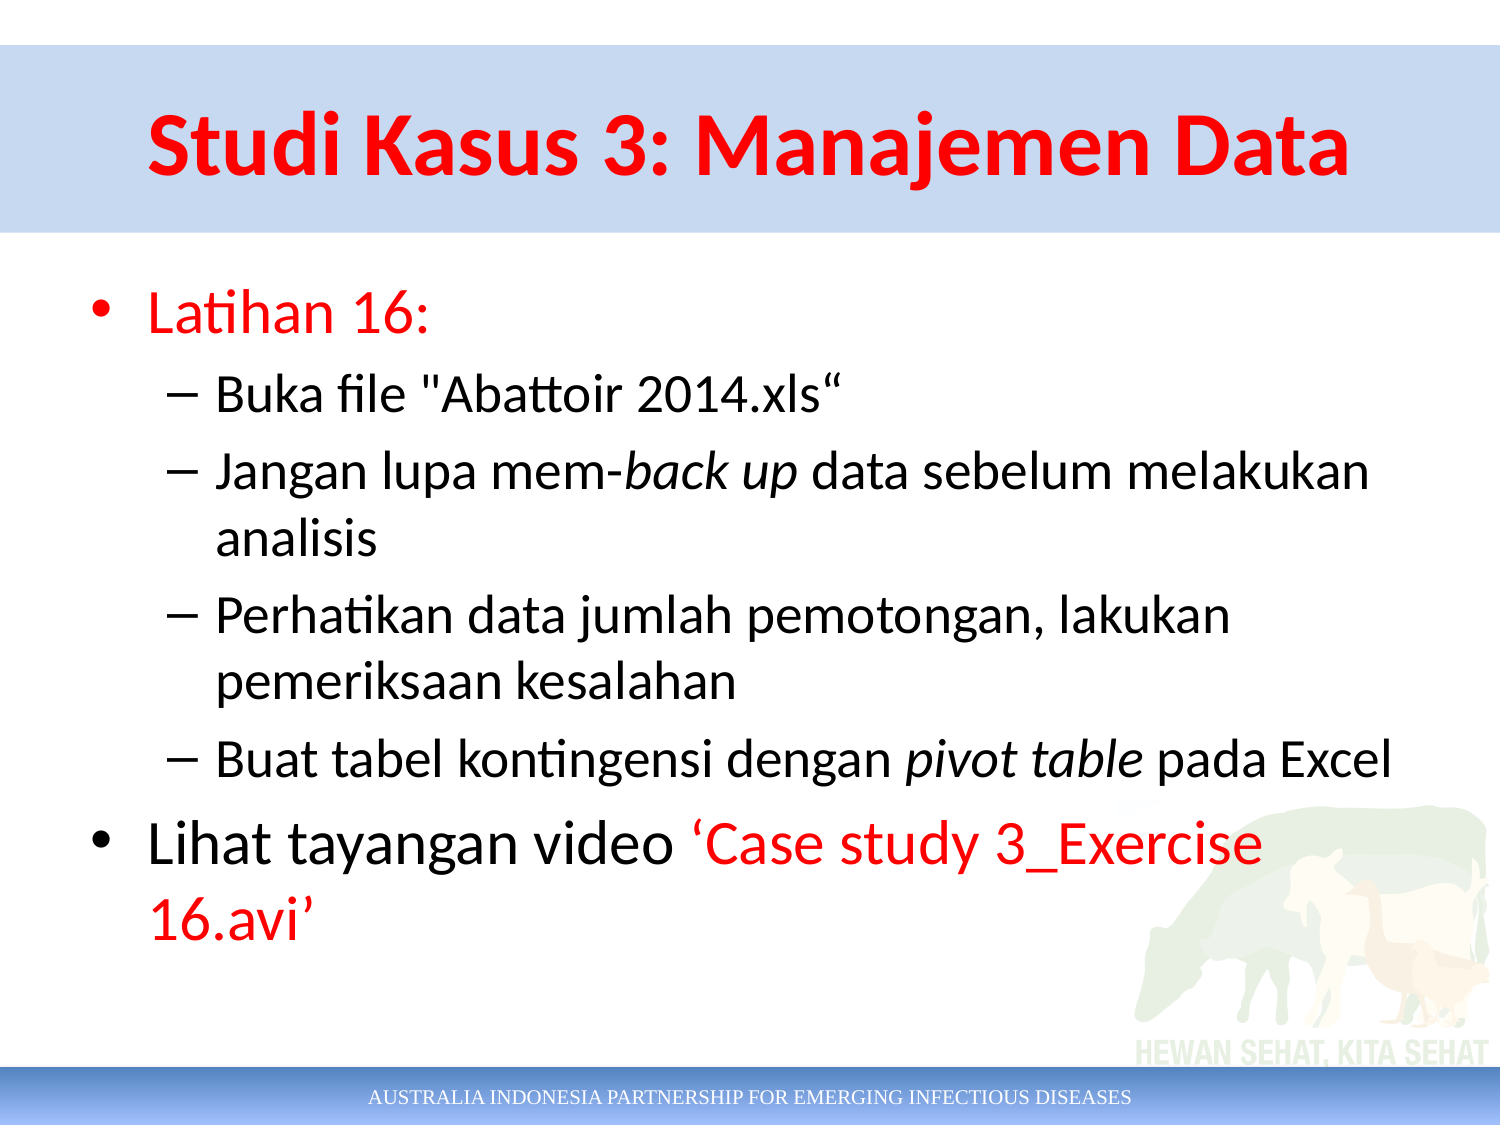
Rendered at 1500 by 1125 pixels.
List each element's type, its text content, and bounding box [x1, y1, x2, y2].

list Latihan 16: Buka file "Abattoir 2014.xls“ Jangan lupa mem-back up data sebelum melakukan analisis Perhatikan data jumlah pemotongan, lakukan pemeriksaan kesalahan Buat tabel kontingensi dengan pivot table pada Excel Lihat tayangan video ‘Case study 3_Exercise 16.avi’ [75, 262, 1425, 1005]
title Studi Kasus 3: Manajemen Data [0, 45, 1500, 233]
